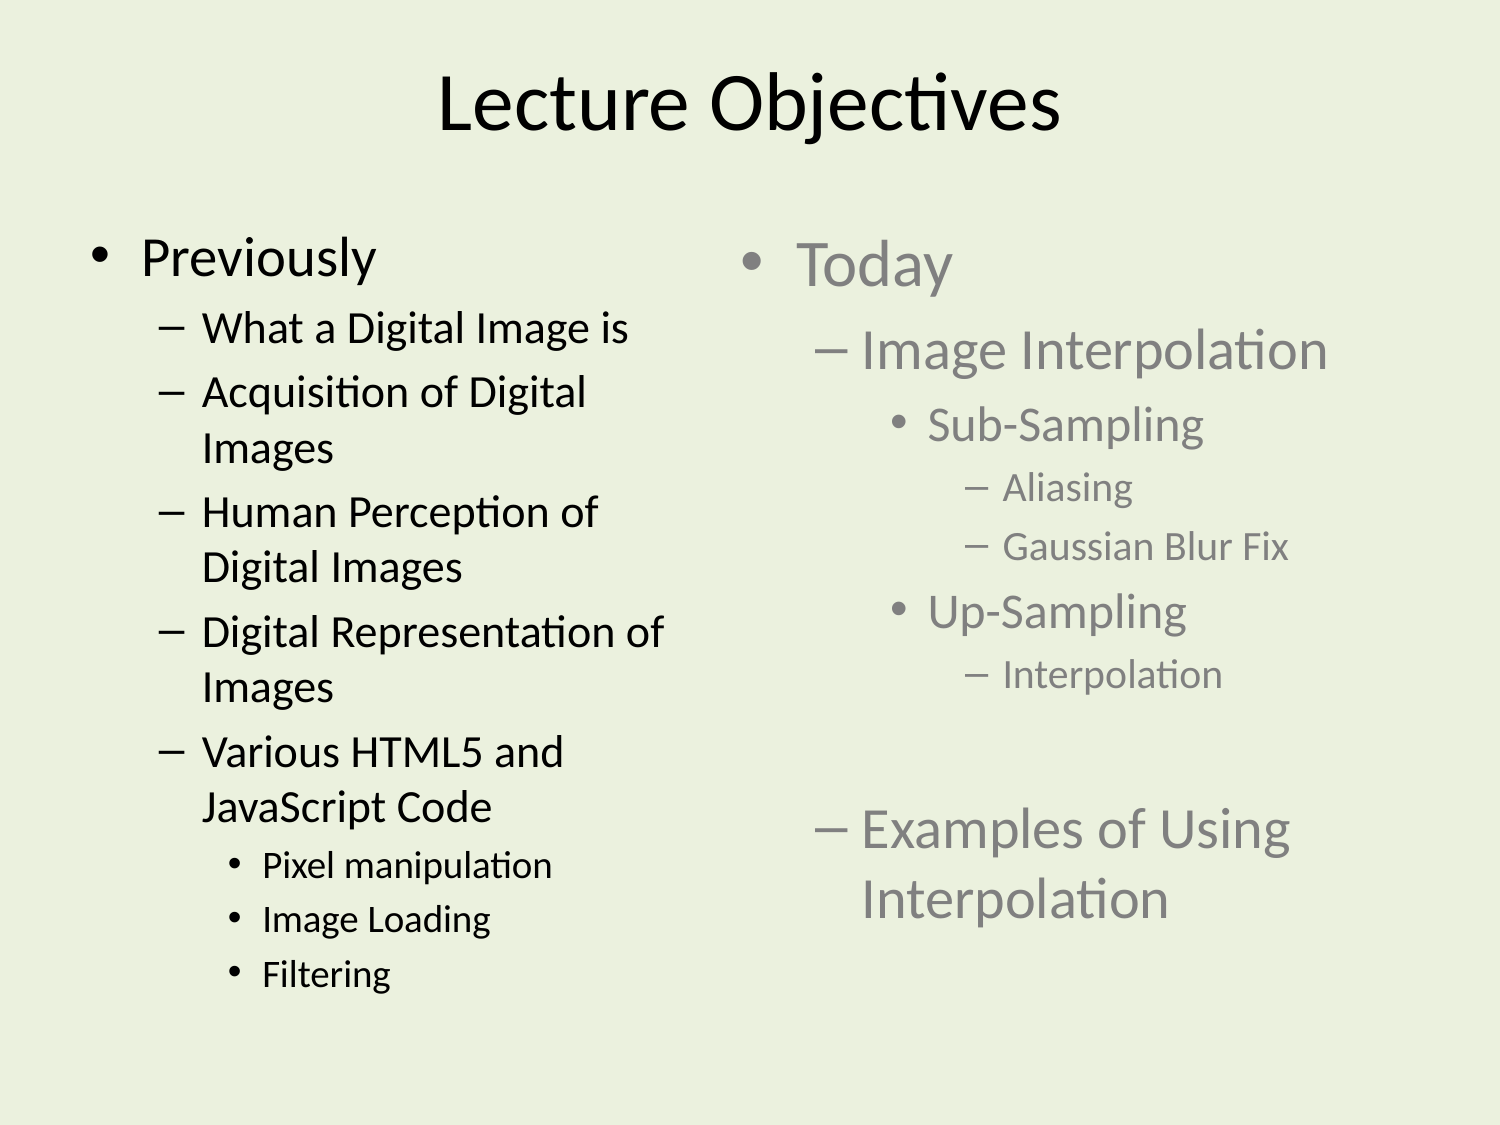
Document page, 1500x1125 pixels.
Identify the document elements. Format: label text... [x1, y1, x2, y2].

list Previously What a Digital Image is Acquisition of Digital Images Human Perception of Digital Images Digital Representation of Images Various HTML5 and JavaScript Code Pixel manipulation Image Loading Filtering [75, 212, 725, 1005]
text_box Today Image Interpolation Sub-Sampling Aliasing Gaussian Blur Fix Up-Sampling Interpolation Examples of Using Interpolation [725, 212, 1425, 1030]
title Lecture Objectives [75, 45, 1425, 150]
